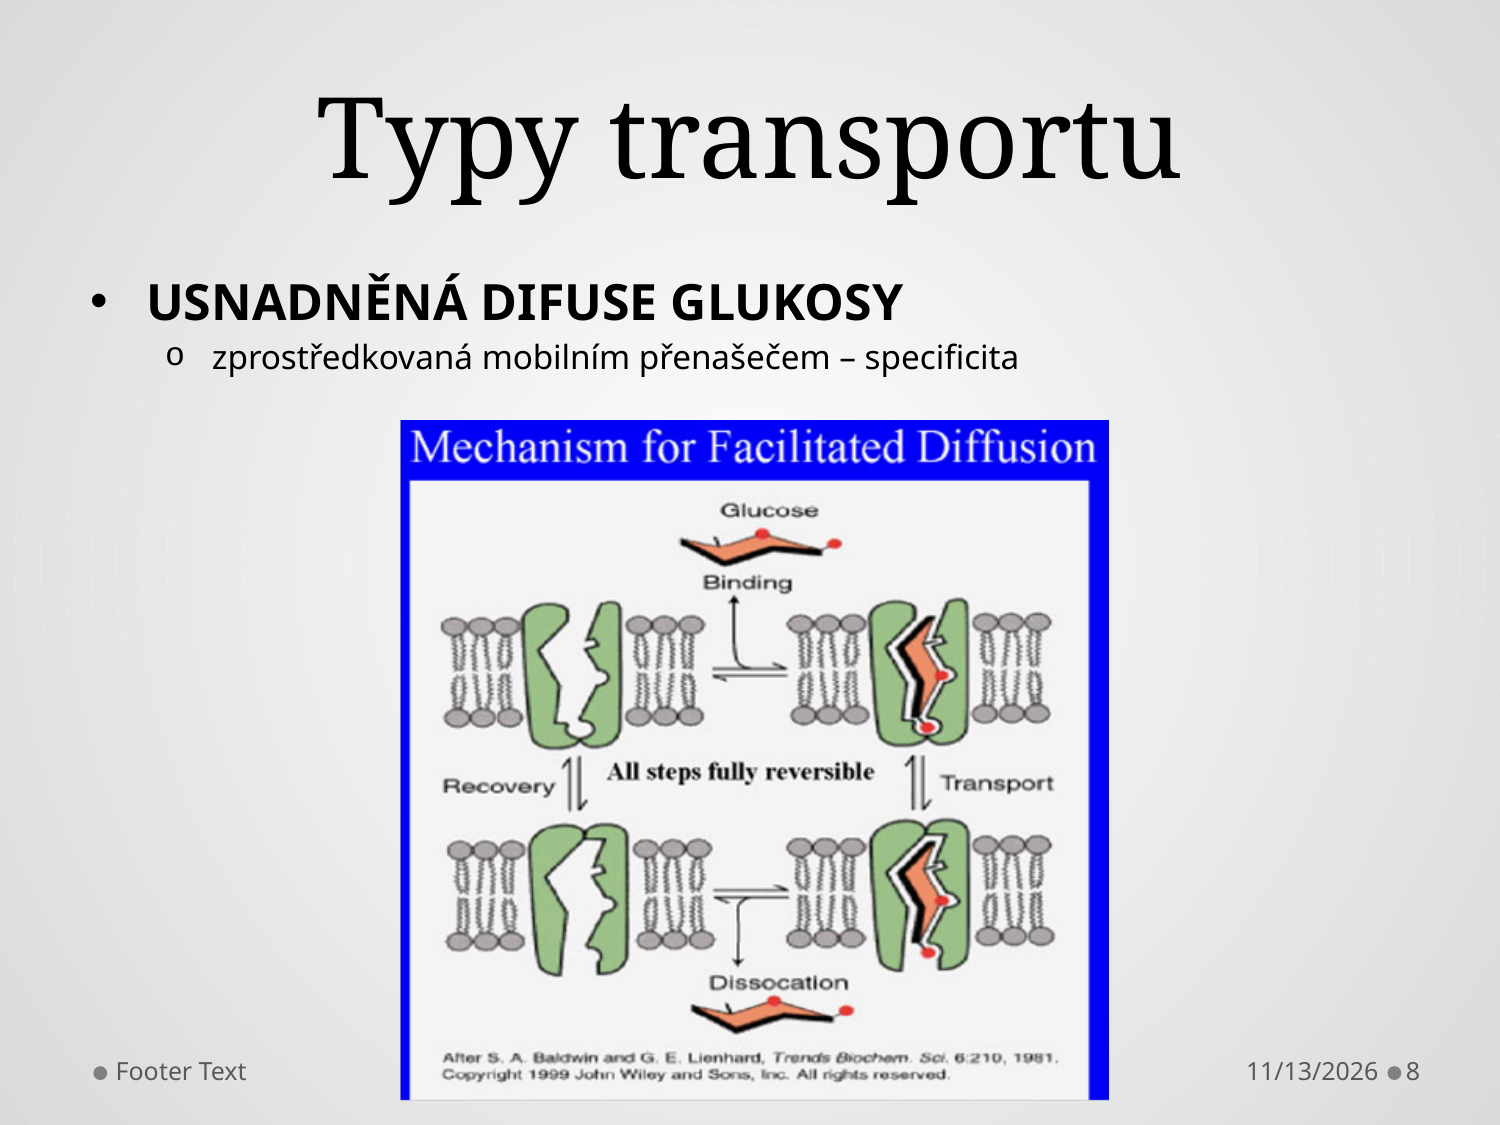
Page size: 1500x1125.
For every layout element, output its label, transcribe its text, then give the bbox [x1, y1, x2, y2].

title Typy transportu [75, 0, 1425, 209]
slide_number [1113, 1042, 1386, 1103]
picture [398, 420, 1109, 1103]
list USNADNĚNÁ DIFUSE GLUKOSY zprostředkovaná mobilním přenašečem – specificita [75, 262, 1425, 1005]
slide_number 8 [1401, 1042, 1494, 1103]
footer Footer Text [108, 1042, 393, 1103]
